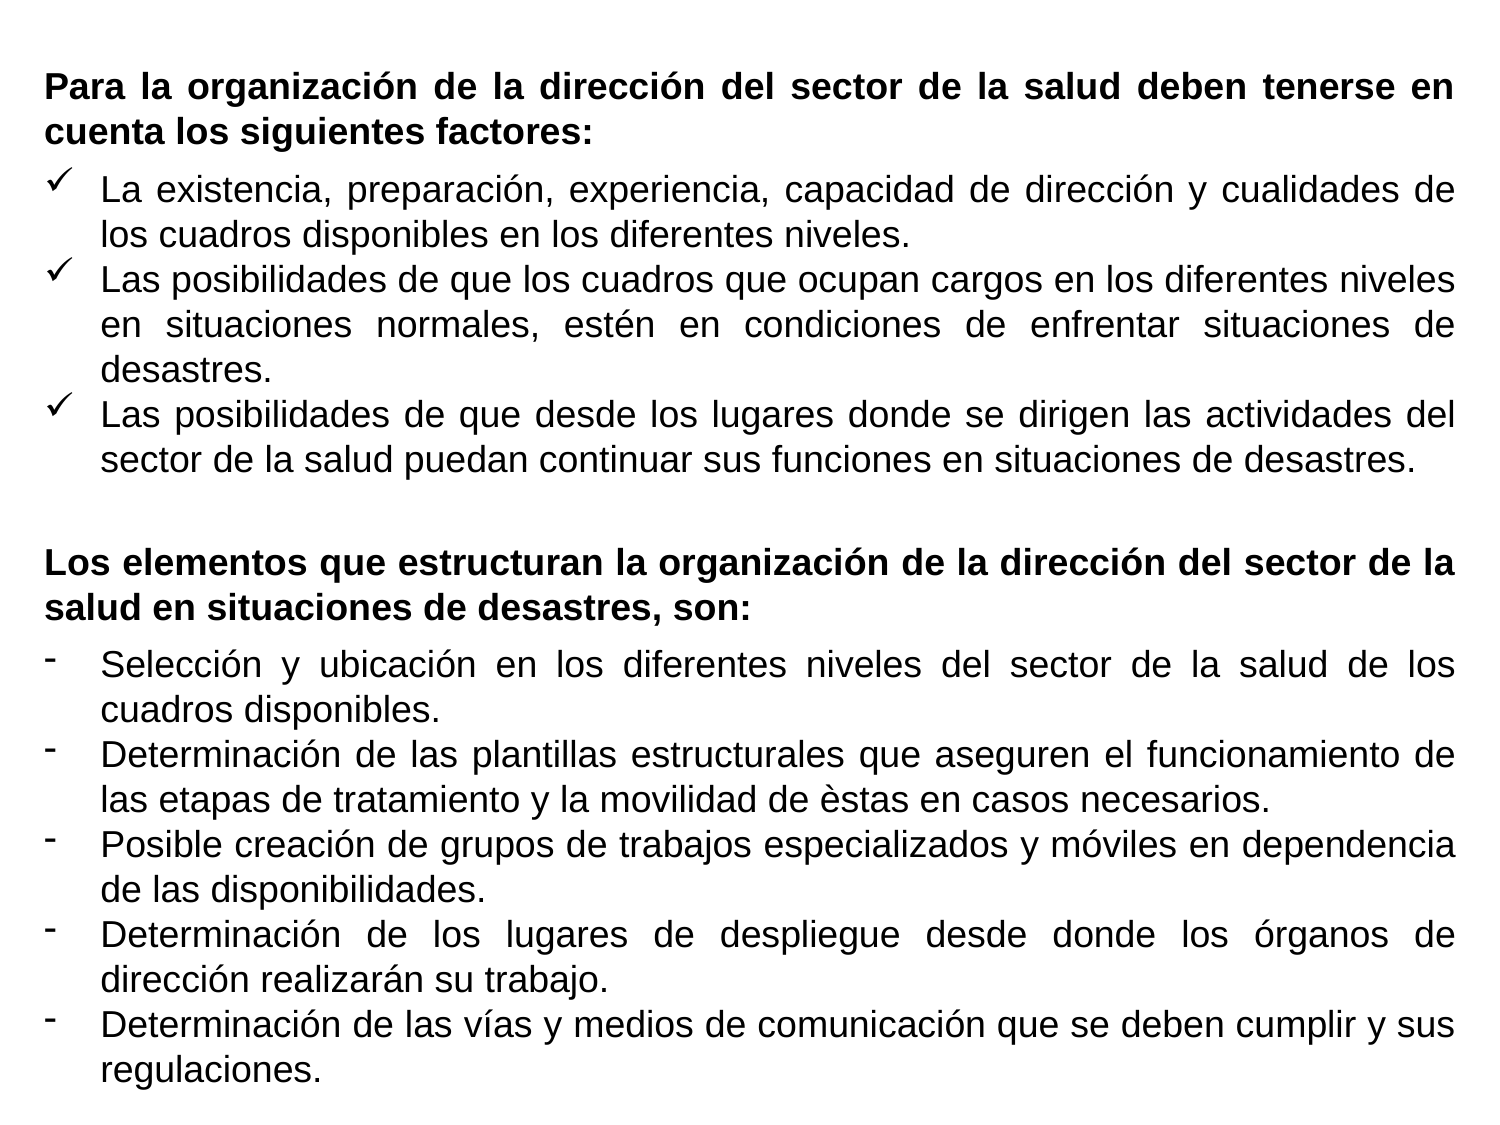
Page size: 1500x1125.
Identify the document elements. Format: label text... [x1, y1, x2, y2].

text_box Para la organización de la dirección del sector de la salud deben tenerse en cuenta los siguientes factores: La existencia, preparación, experiencia, capacidad de dirección y cualidades de los cuadros disponibles en los diferentes niveles. Las posibilidades de que los cuadros que ocupan cargos en los diferentes niveles en situaciones normales, estén en condiciones de enfrentar situaciones de desastres. Las posibilidades de que desde los lugares donde se dirigen las actividades del sector de la salud puedan continuar sus funciones en situaciones de desastres. Los elementos que estructuran la organización de la dirección del sector de la salud en situaciones de desastres, son: Selección y ubicación en los diferentes niveles del sector de la salud de los cuadros disponibles. Determinación de las plantillas estructurales que aseguren el funcionamiento de las etapas de tratamiento y la movilidad de èstas en casos necesarios. Posible creación de grupos de trabajos especializados y móviles en dependencia de las disponibilidades. Determinación de los lugares de despliegue desde donde los órganos de dirección realizarán su trabajo. Determinación de las vías y medios de comunicación que se deben cumplir y sus regulaciones. [29, 55, 1471, 1098]
